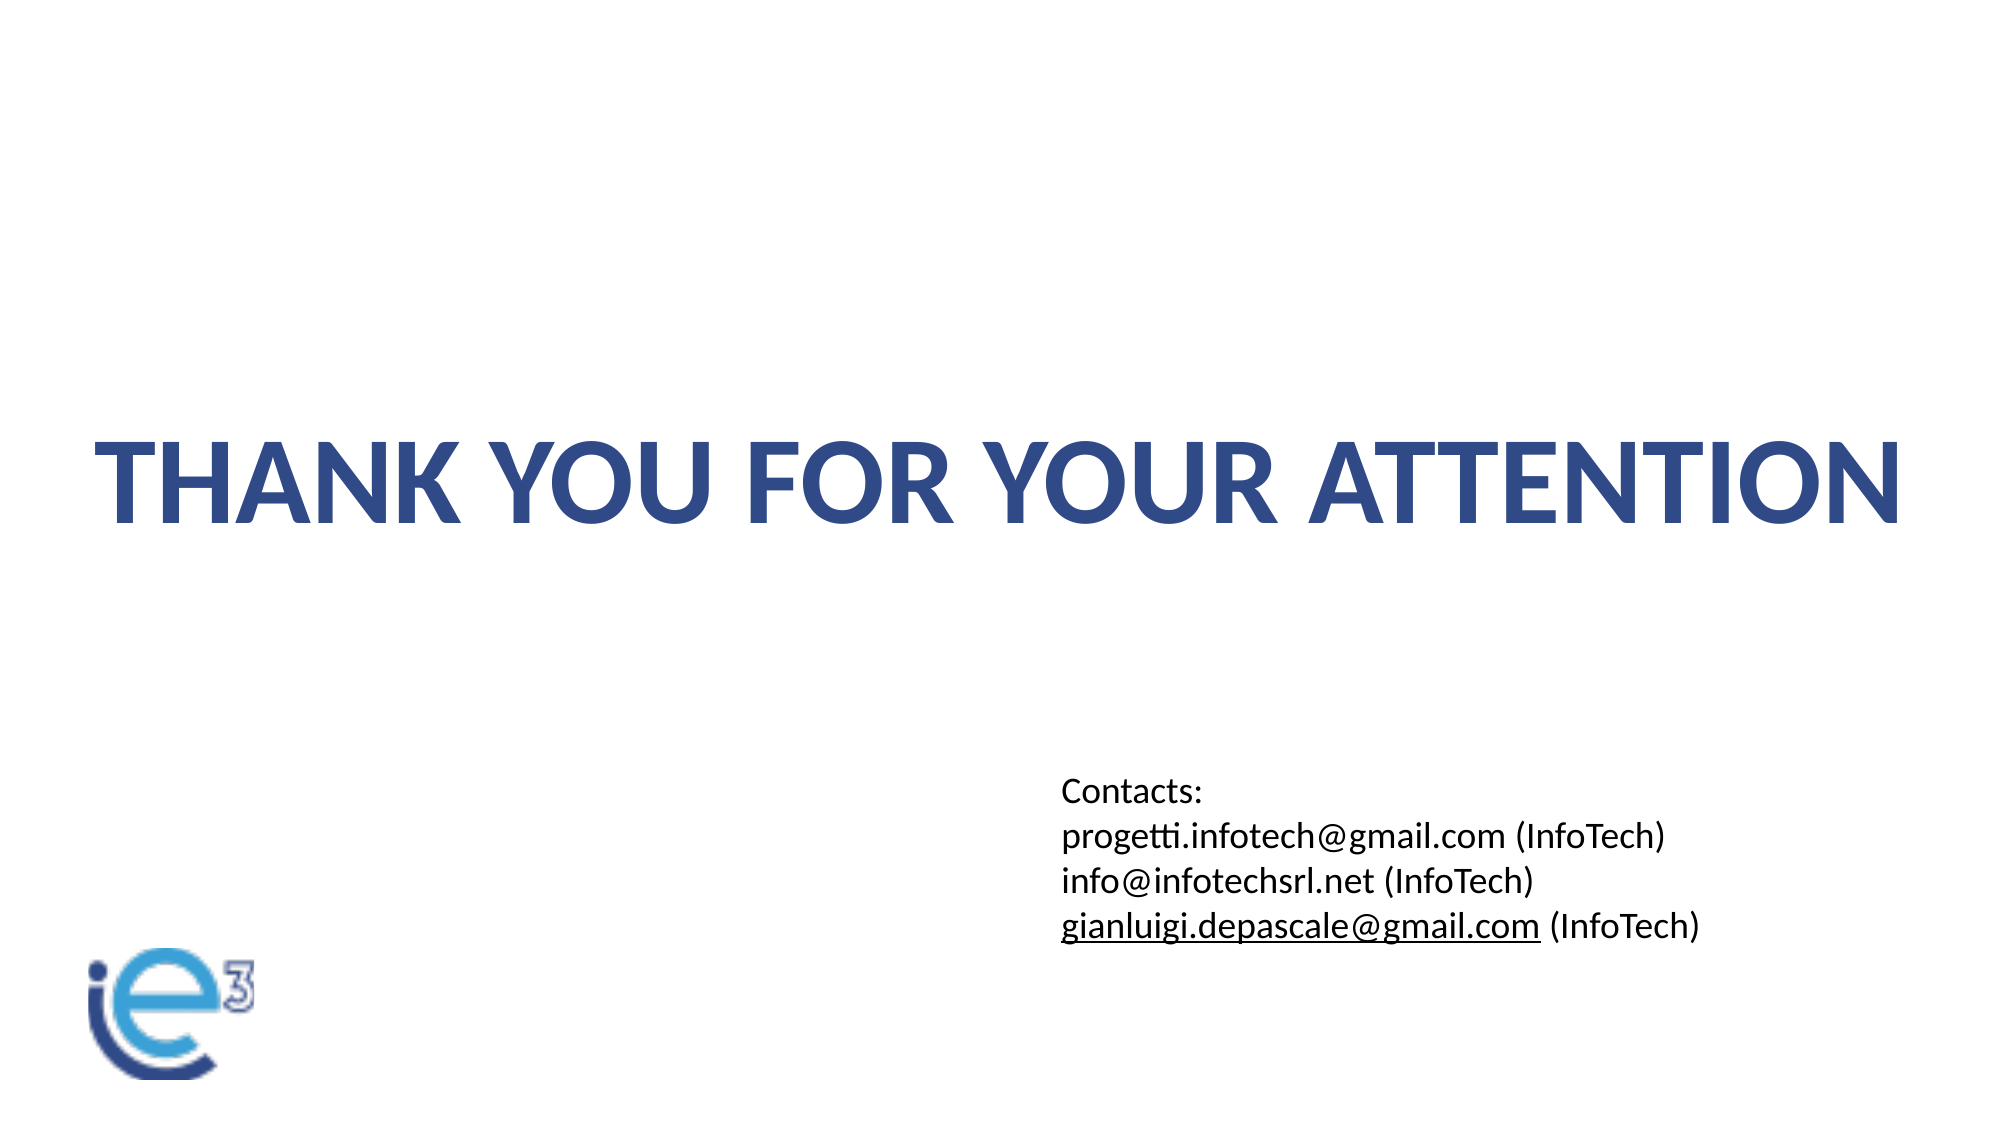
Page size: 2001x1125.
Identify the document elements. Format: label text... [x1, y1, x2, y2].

text_box Contacts: progetti.infotech@gmail.com (InfoTech) info@infotechsrl.net (InfoTech) gianluigi.depascale@gmail.com (InfoTech) [1046, 758, 1887, 998]
text_box THANK YOU FOR YOUR ATTENTION [35, 391, 1965, 706]
picture [88, 948, 255, 1080]
